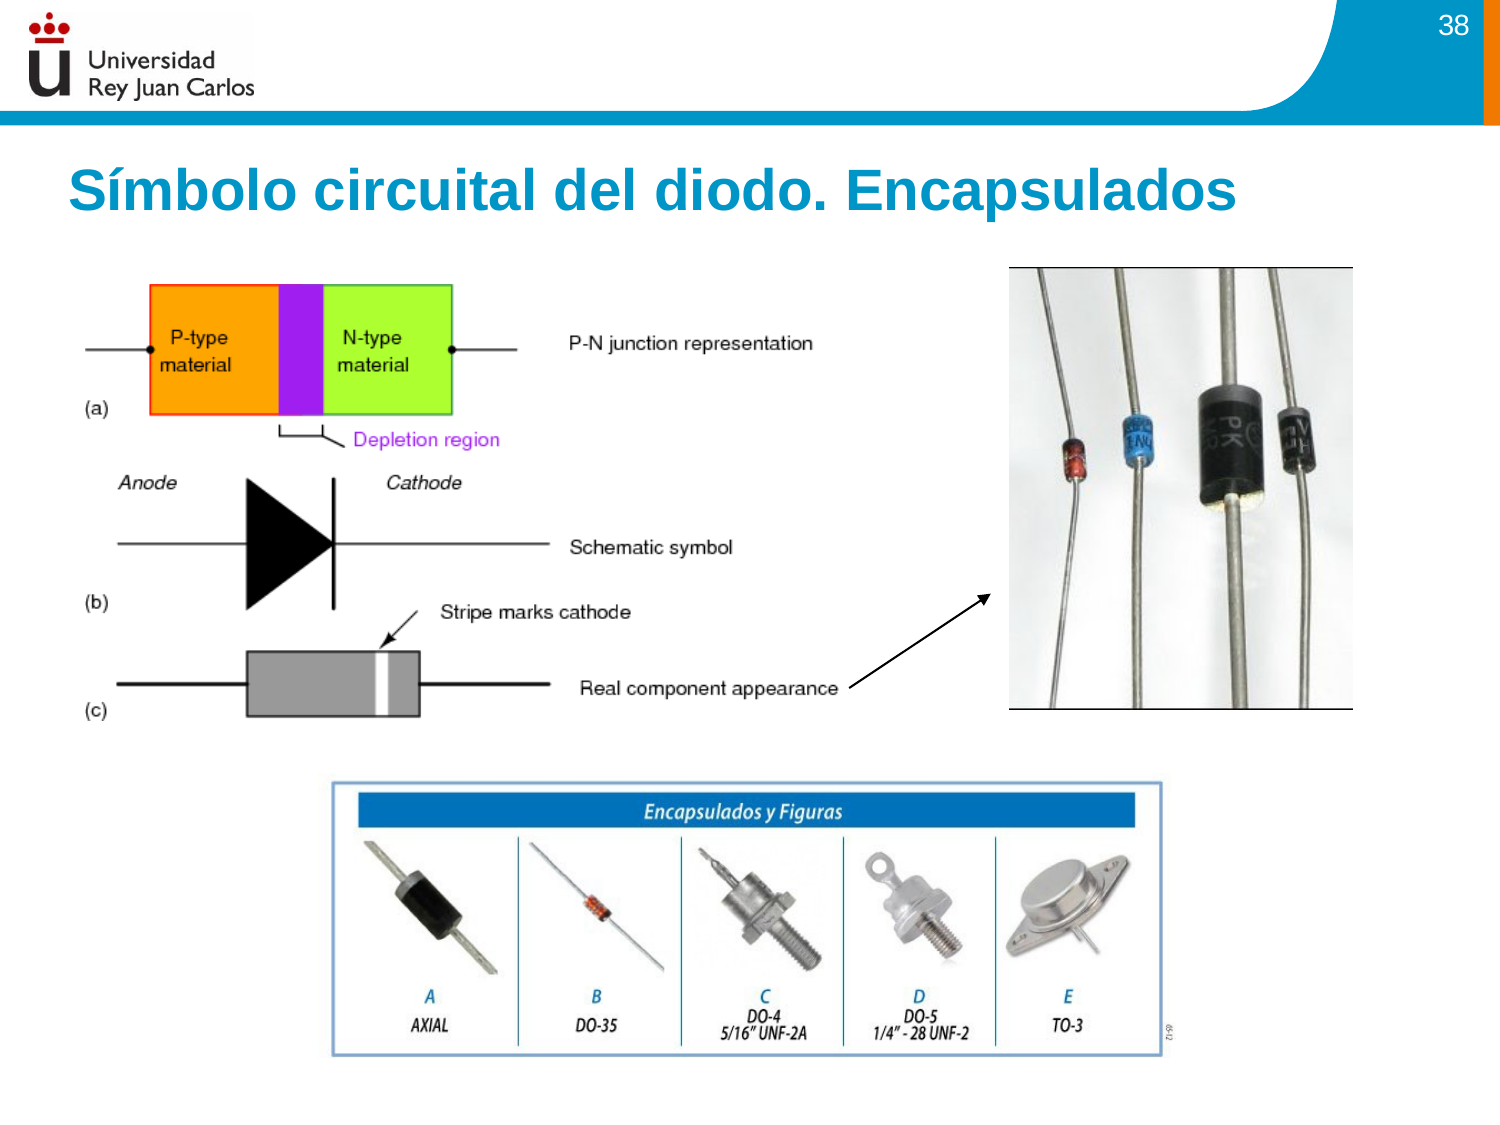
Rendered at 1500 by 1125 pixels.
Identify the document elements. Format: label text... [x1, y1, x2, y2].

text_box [847, 593, 992, 690]
picture [29, 12, 255, 101]
picture [317, 773, 1176, 1058]
title Símbolo circuital del diodo. Encapsulados [66, 149, 1243, 340]
picture [1009, 266, 1353, 710]
picture [85, 284, 839, 721]
text_box 38 [1436, 4, 1473, 42]
